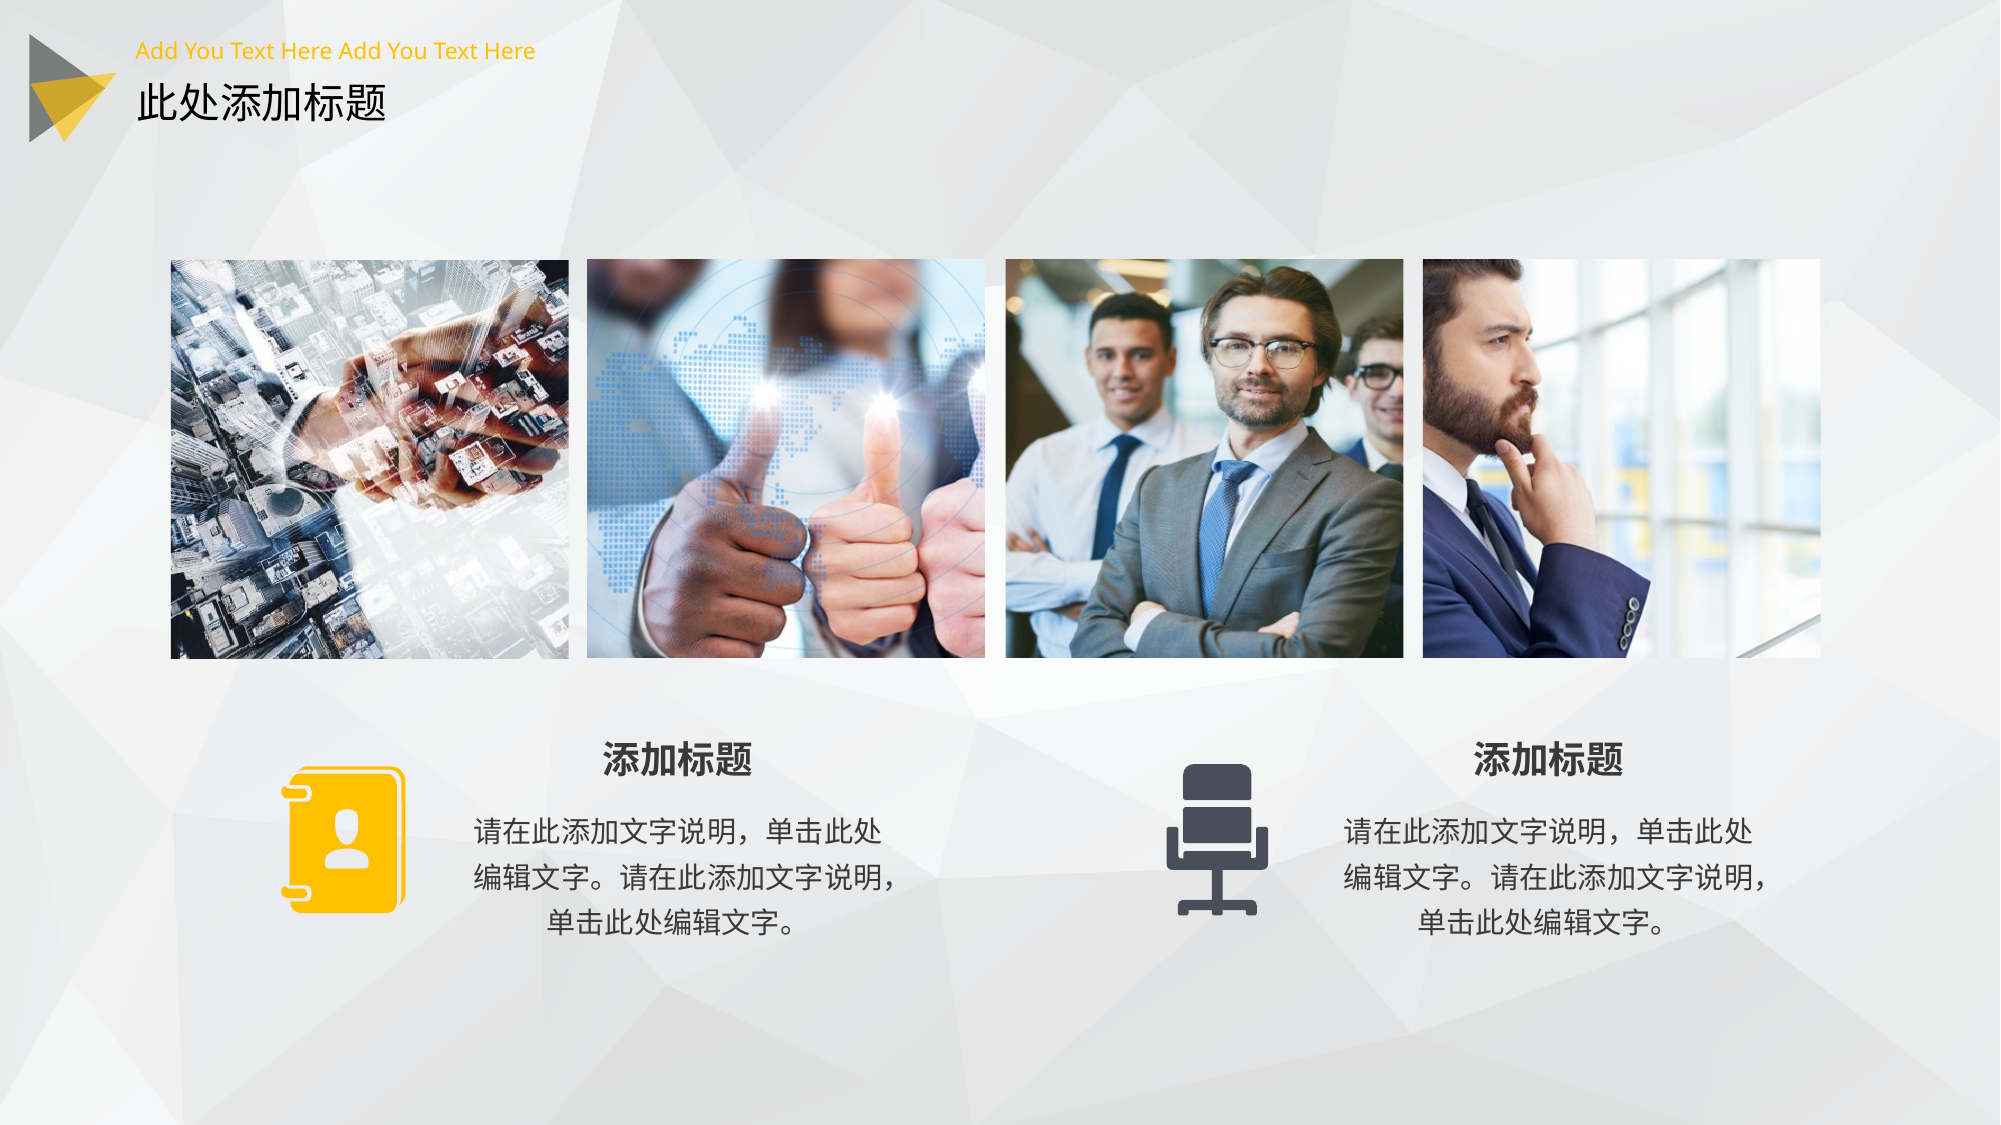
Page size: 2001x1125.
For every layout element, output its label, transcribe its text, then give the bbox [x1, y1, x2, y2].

text_box [1422, 259, 1821, 658]
text_box [170, 260, 569, 659]
picture [0, 0, 2000, 1125]
text_box 请在此添加文字说明，单击此处编辑文字。请在此添加文字说明，单击此处编辑文字。 [456, 795, 900, 947]
text_box 请在此添加文字说明，单击此处编辑文字。请在此添加文字说明，单击此处编辑文字。 [1326, 795, 1771, 947]
text_box [281, 786, 308, 799]
text_box [289, 773, 397, 914]
text_box [1183, 807, 1252, 844]
text_box [298, 766, 406, 906]
text_box 添加标题 [587, 728, 769, 789]
text_box [281, 886, 308, 899]
text_box [1183, 764, 1252, 801]
text_box [1005, 259, 1404, 658]
text_box [587, 259, 985, 658]
text_box 添加标题 [1458, 728, 1639, 789]
text_box [1166, 826, 1269, 916]
